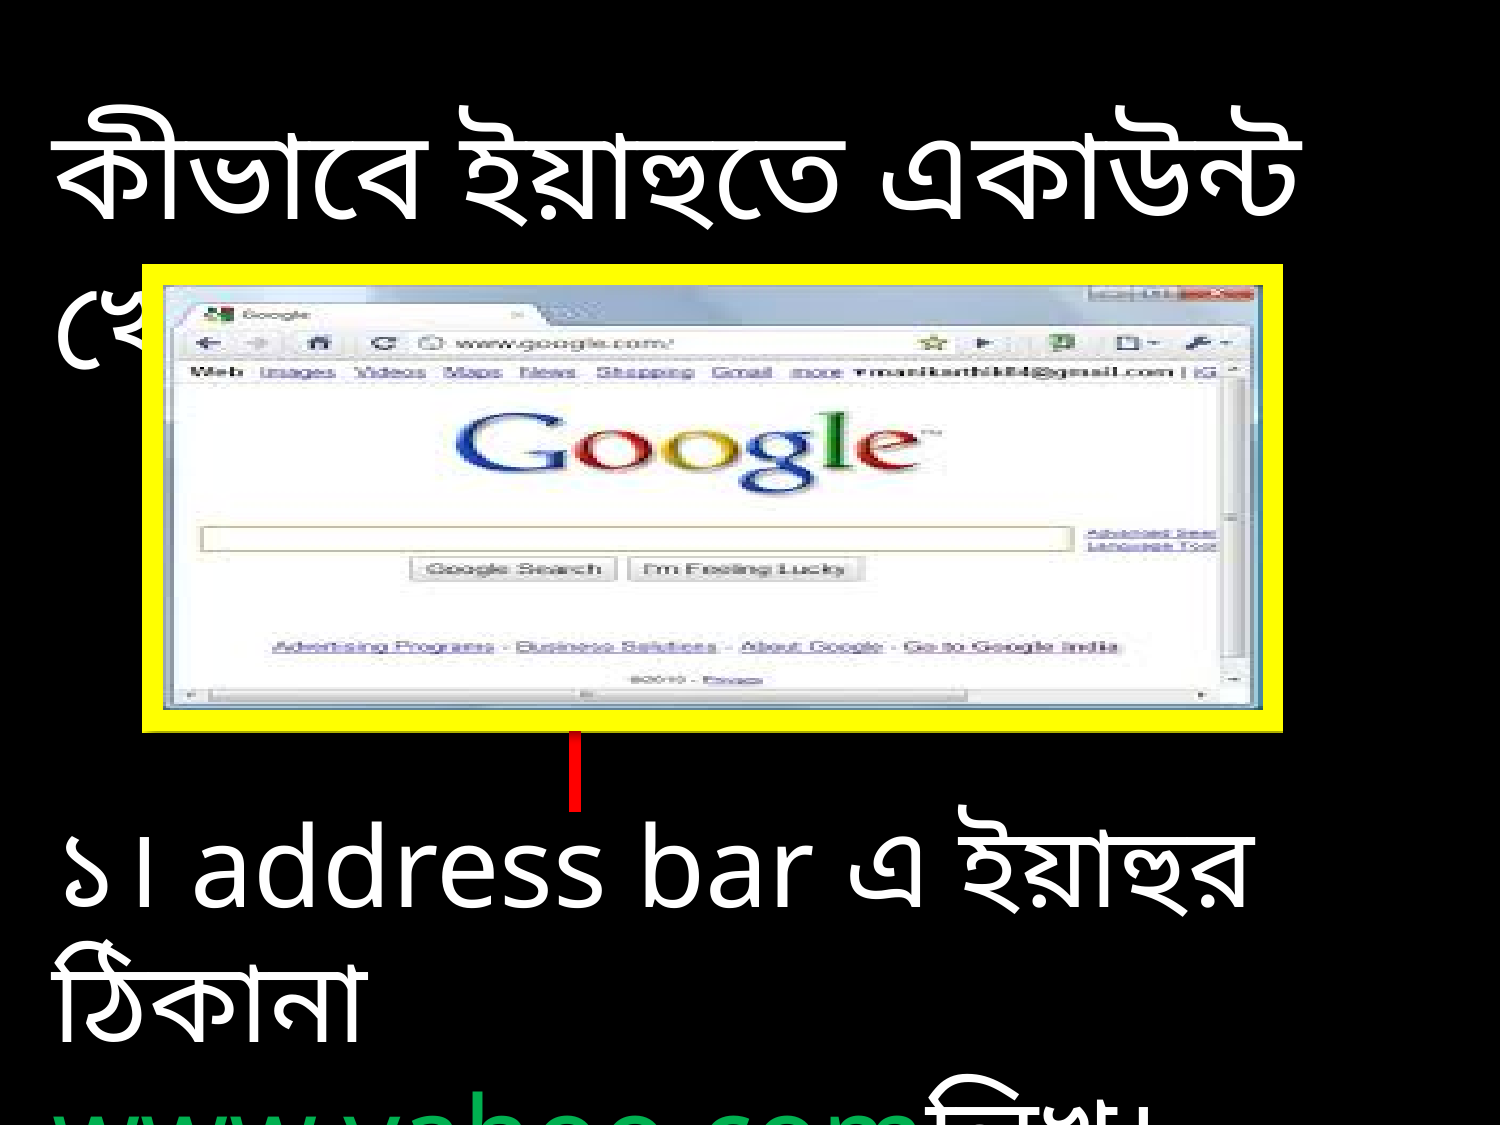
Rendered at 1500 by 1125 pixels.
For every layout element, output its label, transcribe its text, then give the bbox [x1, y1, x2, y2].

picture [162, 284, 1263, 713]
text_box কীভাবে ইয়াহুতে একাউন্ট খোলা যায়? [37, 87, 1500, 403]
text_box ১। address bar এ ইয়াহুর ঠিকানা www.yahoo.comলিখ। [37, 787, 1450, 1125]
